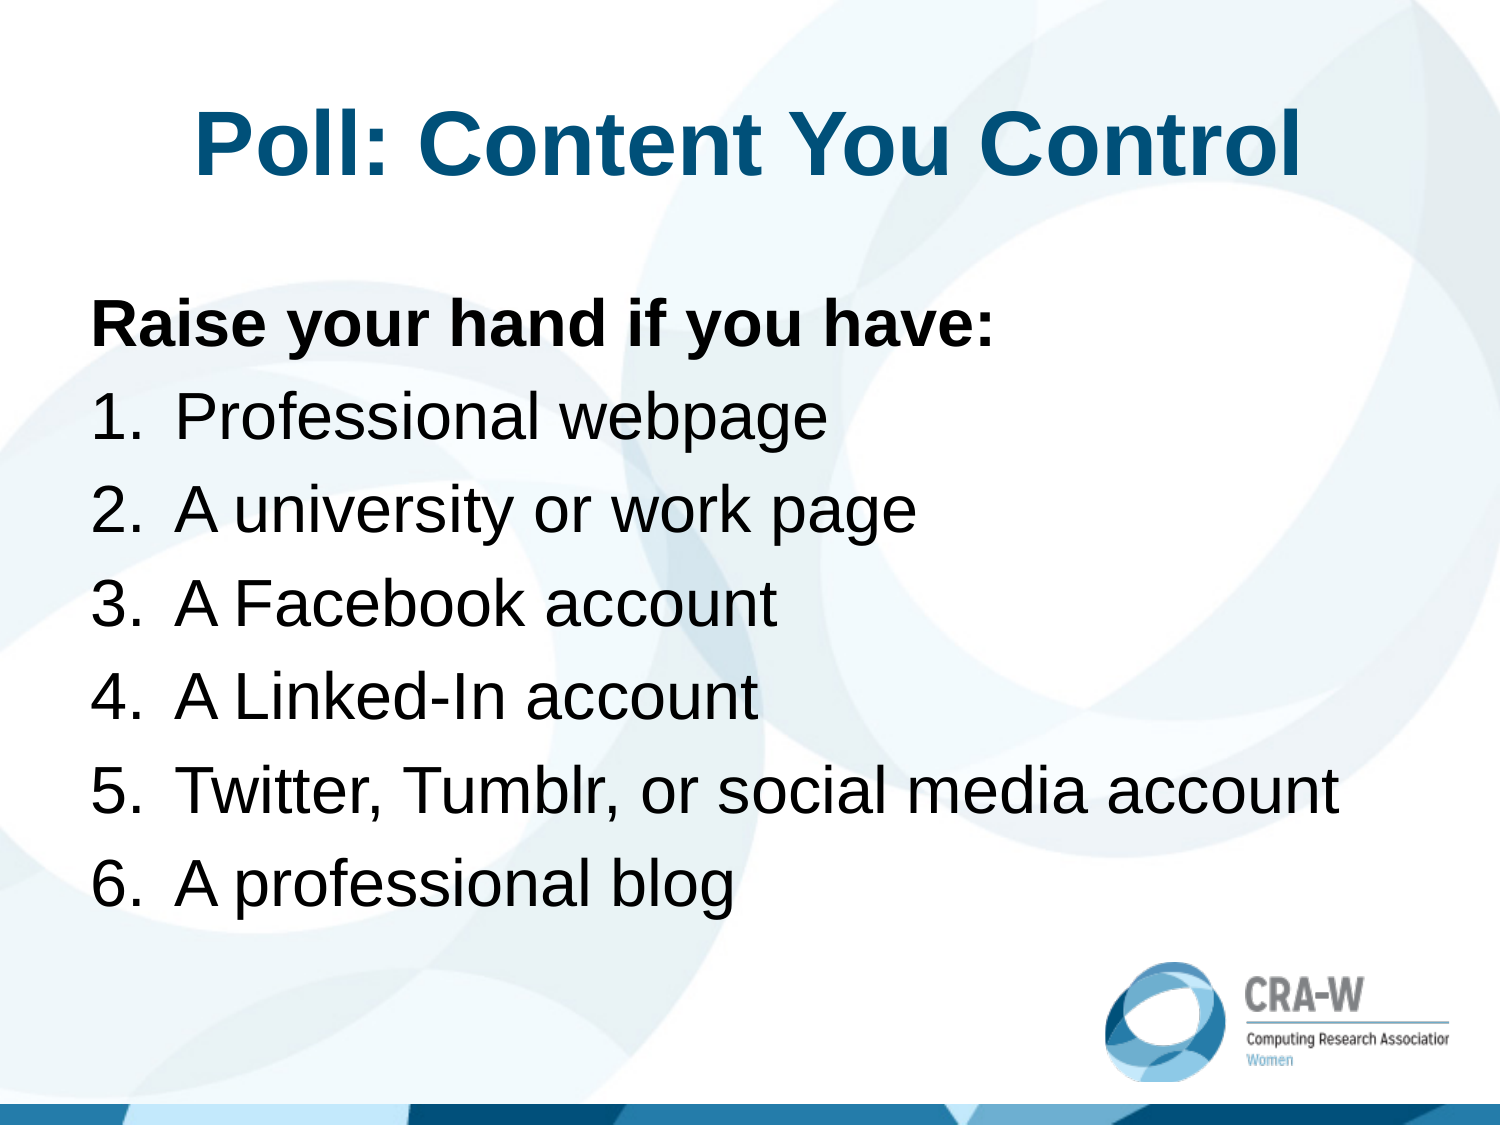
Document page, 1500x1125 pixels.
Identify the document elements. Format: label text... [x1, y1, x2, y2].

list Raise your hand if you have: Professional webpage A university or work page A Facebook account A Linked-In account Twitter, Tumblr, or social media account A professional blog [75, 271, 1425, 1002]
picture [0, 0, 1500, 1125]
title Poll: Content You Control [75, 45, 1425, 233]
